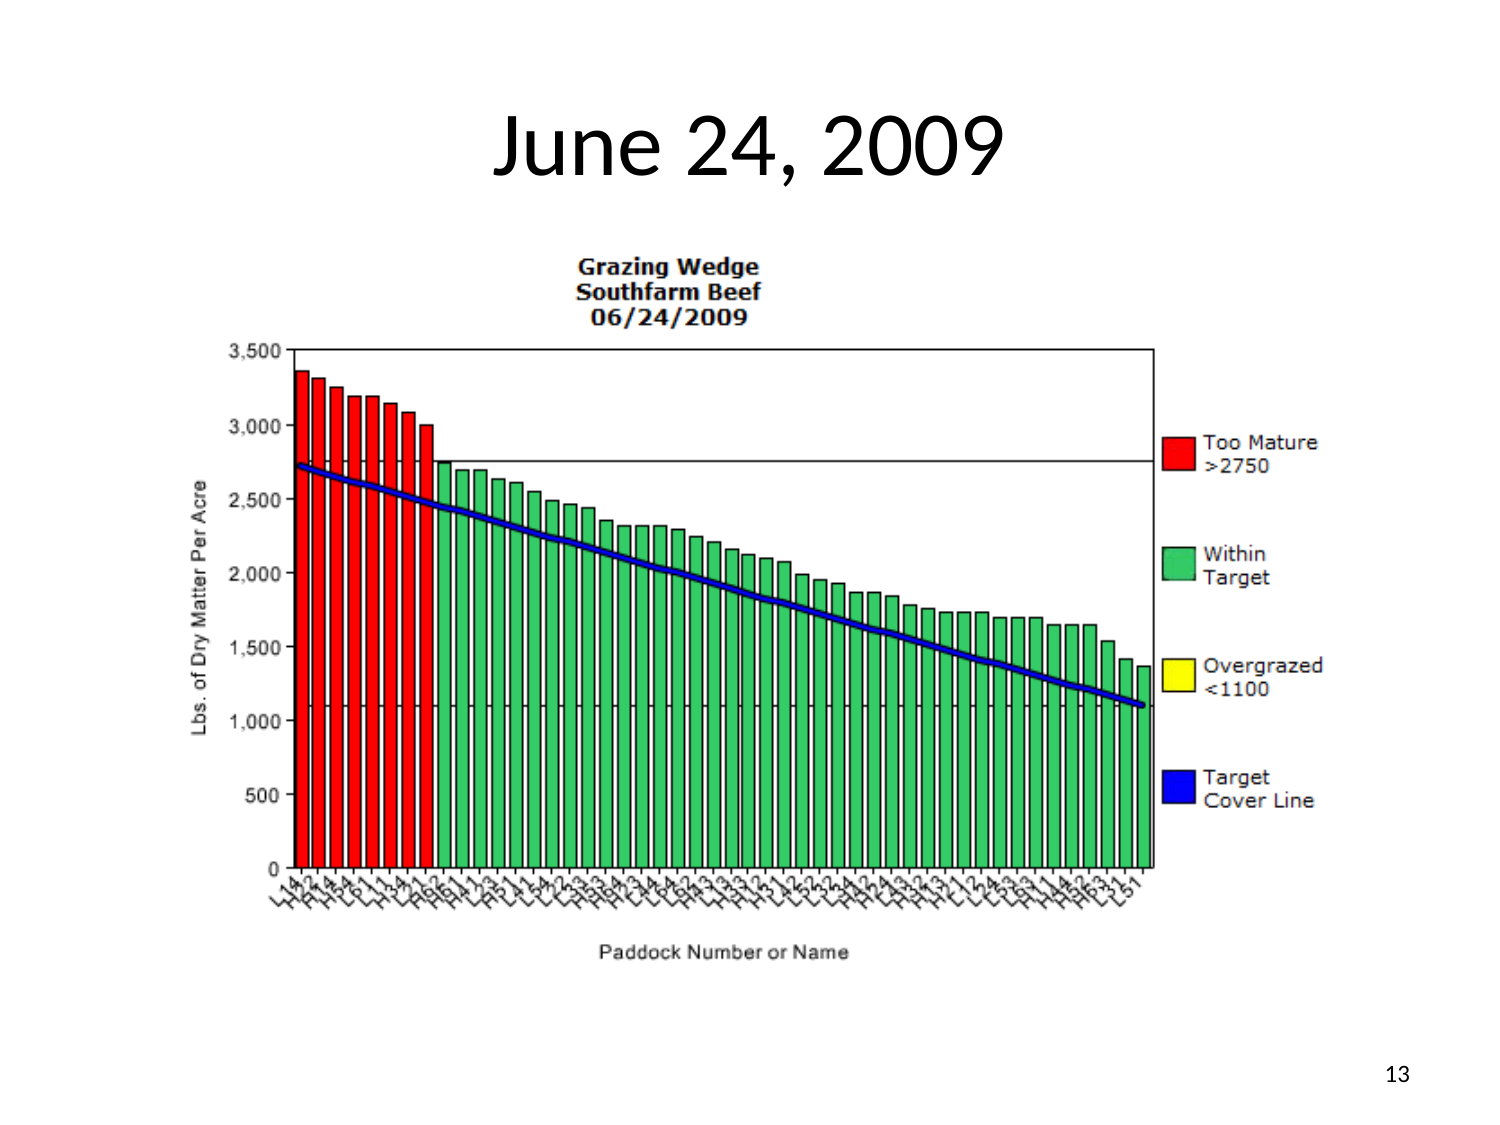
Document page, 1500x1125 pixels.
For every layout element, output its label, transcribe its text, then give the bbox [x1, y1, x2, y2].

title June 24, 2009 [75, 45, 1425, 233]
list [149, 249, 1352, 1015]
slide_number 13 [1074, 1042, 1425, 1103]
